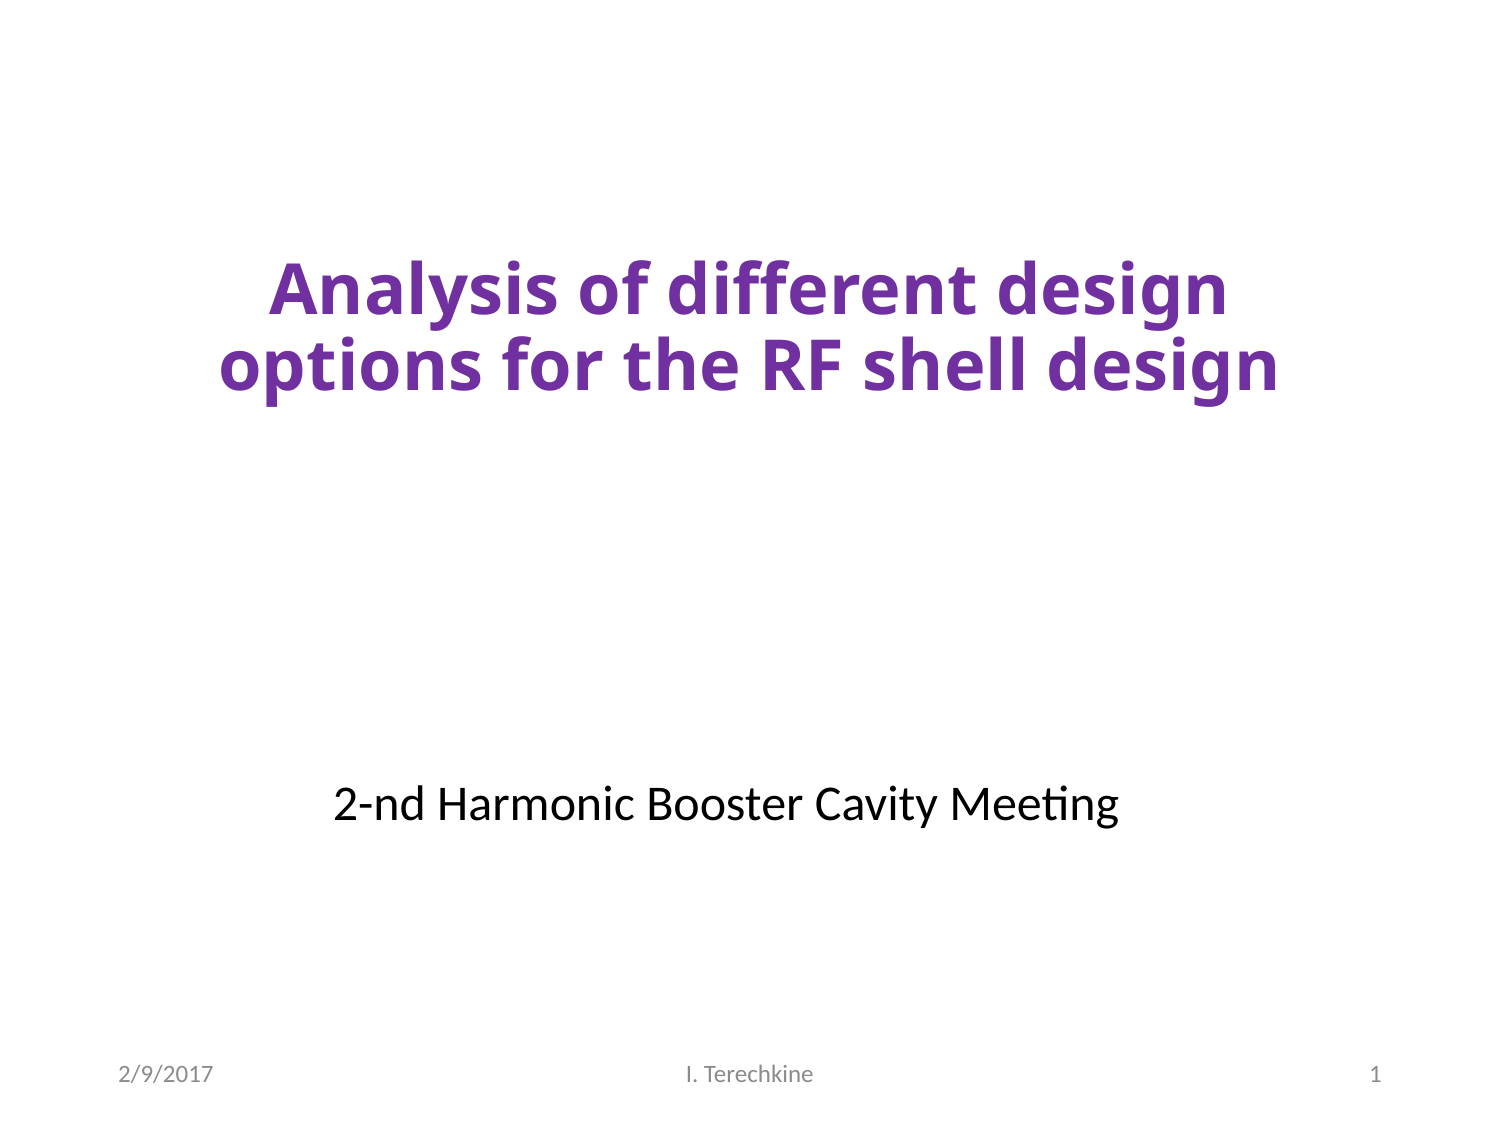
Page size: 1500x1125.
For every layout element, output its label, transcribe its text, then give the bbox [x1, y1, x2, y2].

footer I. Terechkine [496, 1042, 1004, 1103]
subtitle 2-nd Harmonic Booster Cavity Meeting [311, 769, 1141, 848]
slide_number 1 [1059, 1042, 1397, 1103]
title Analysis of different design options for the RF shell design [200, 235, 1300, 414]
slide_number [103, 1042, 441, 1103]
